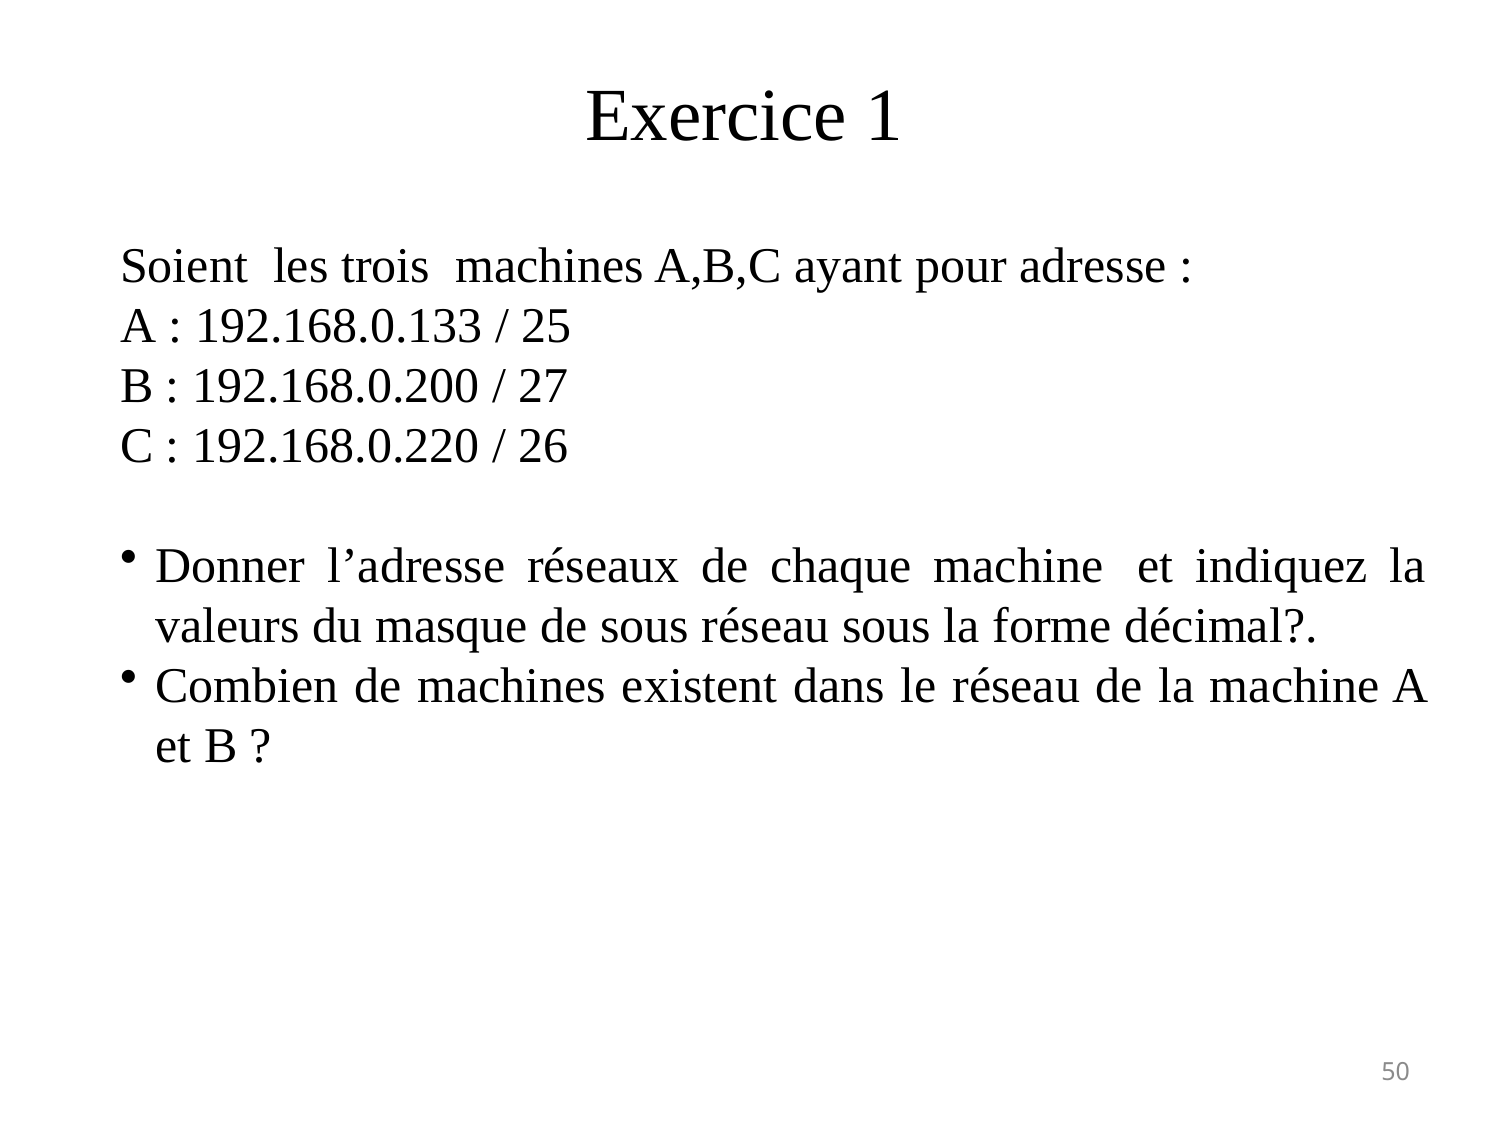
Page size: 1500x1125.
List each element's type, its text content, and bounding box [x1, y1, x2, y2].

text_box Soient les trois machines A,B,C ayant pour adresse : A : 192.168.0.133 / 25 B : 192.168.0.200 / 27 C : 192.168.0.220 / 26 Donner l’adresse réseaux de chaque machine et indiquez la valeurs du masque de sous réseau sous la forme décimal?. Combien de machines existent dans le réseau de la machine A et B ? [105, 225, 1442, 781]
text_box Exercice 1 [54, 58, 1472, 163]
slide_number 50 [1074, 1042, 1425, 1103]
